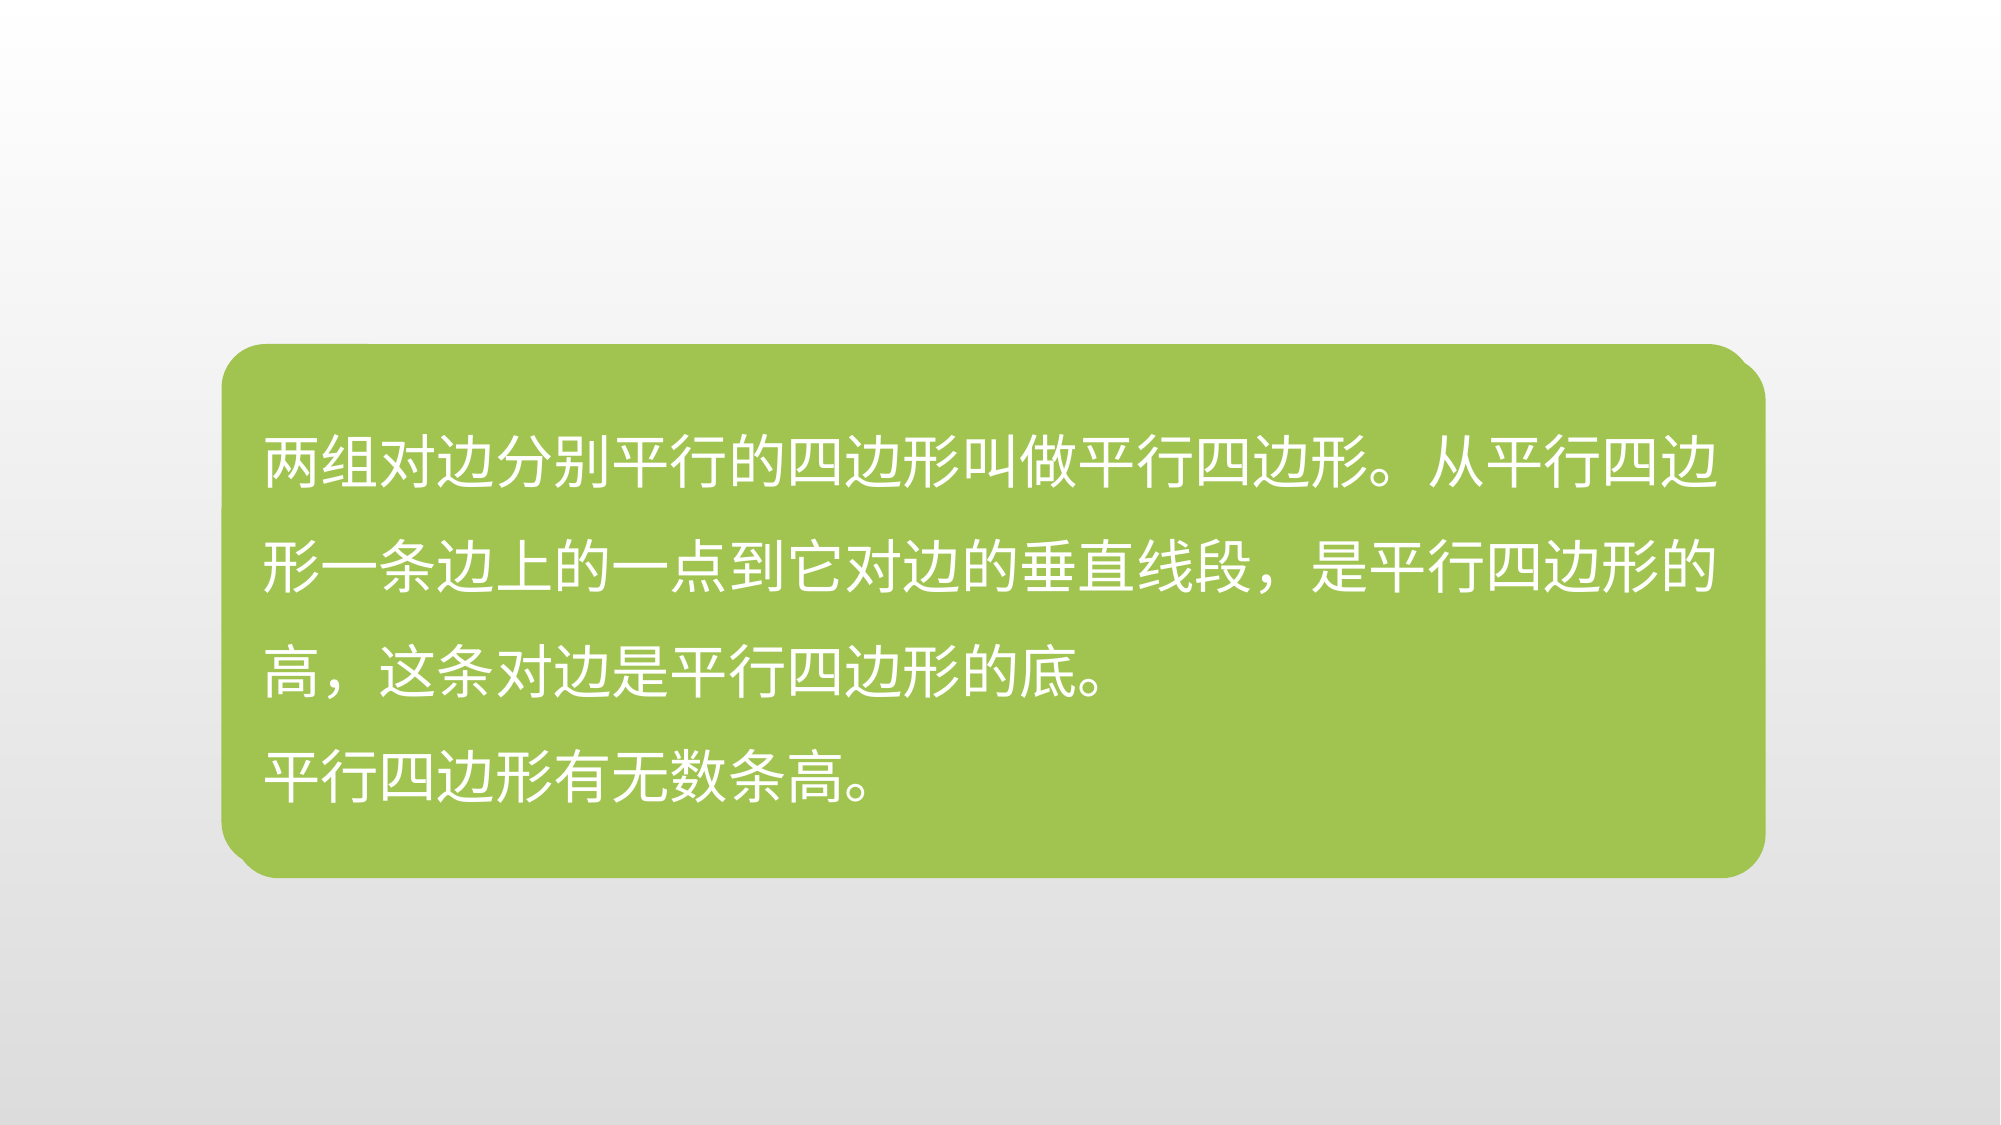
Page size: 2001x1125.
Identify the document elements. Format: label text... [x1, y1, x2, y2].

text_box 100以内数的连减方法：按从左到右的顺序减，也可以先把后两个数相加，再用第一个数减去相加的结果。 [220, 342, 1745, 860]
text_box 两组对边分别平行的四边形叫做平行四边形。从平行四边形一条边上的一点到它对边的垂直线段，是平行四边形的高，这条对边是平行四边形的底。 平行四边形有无数条高。 [233, 355, 1767, 880]
